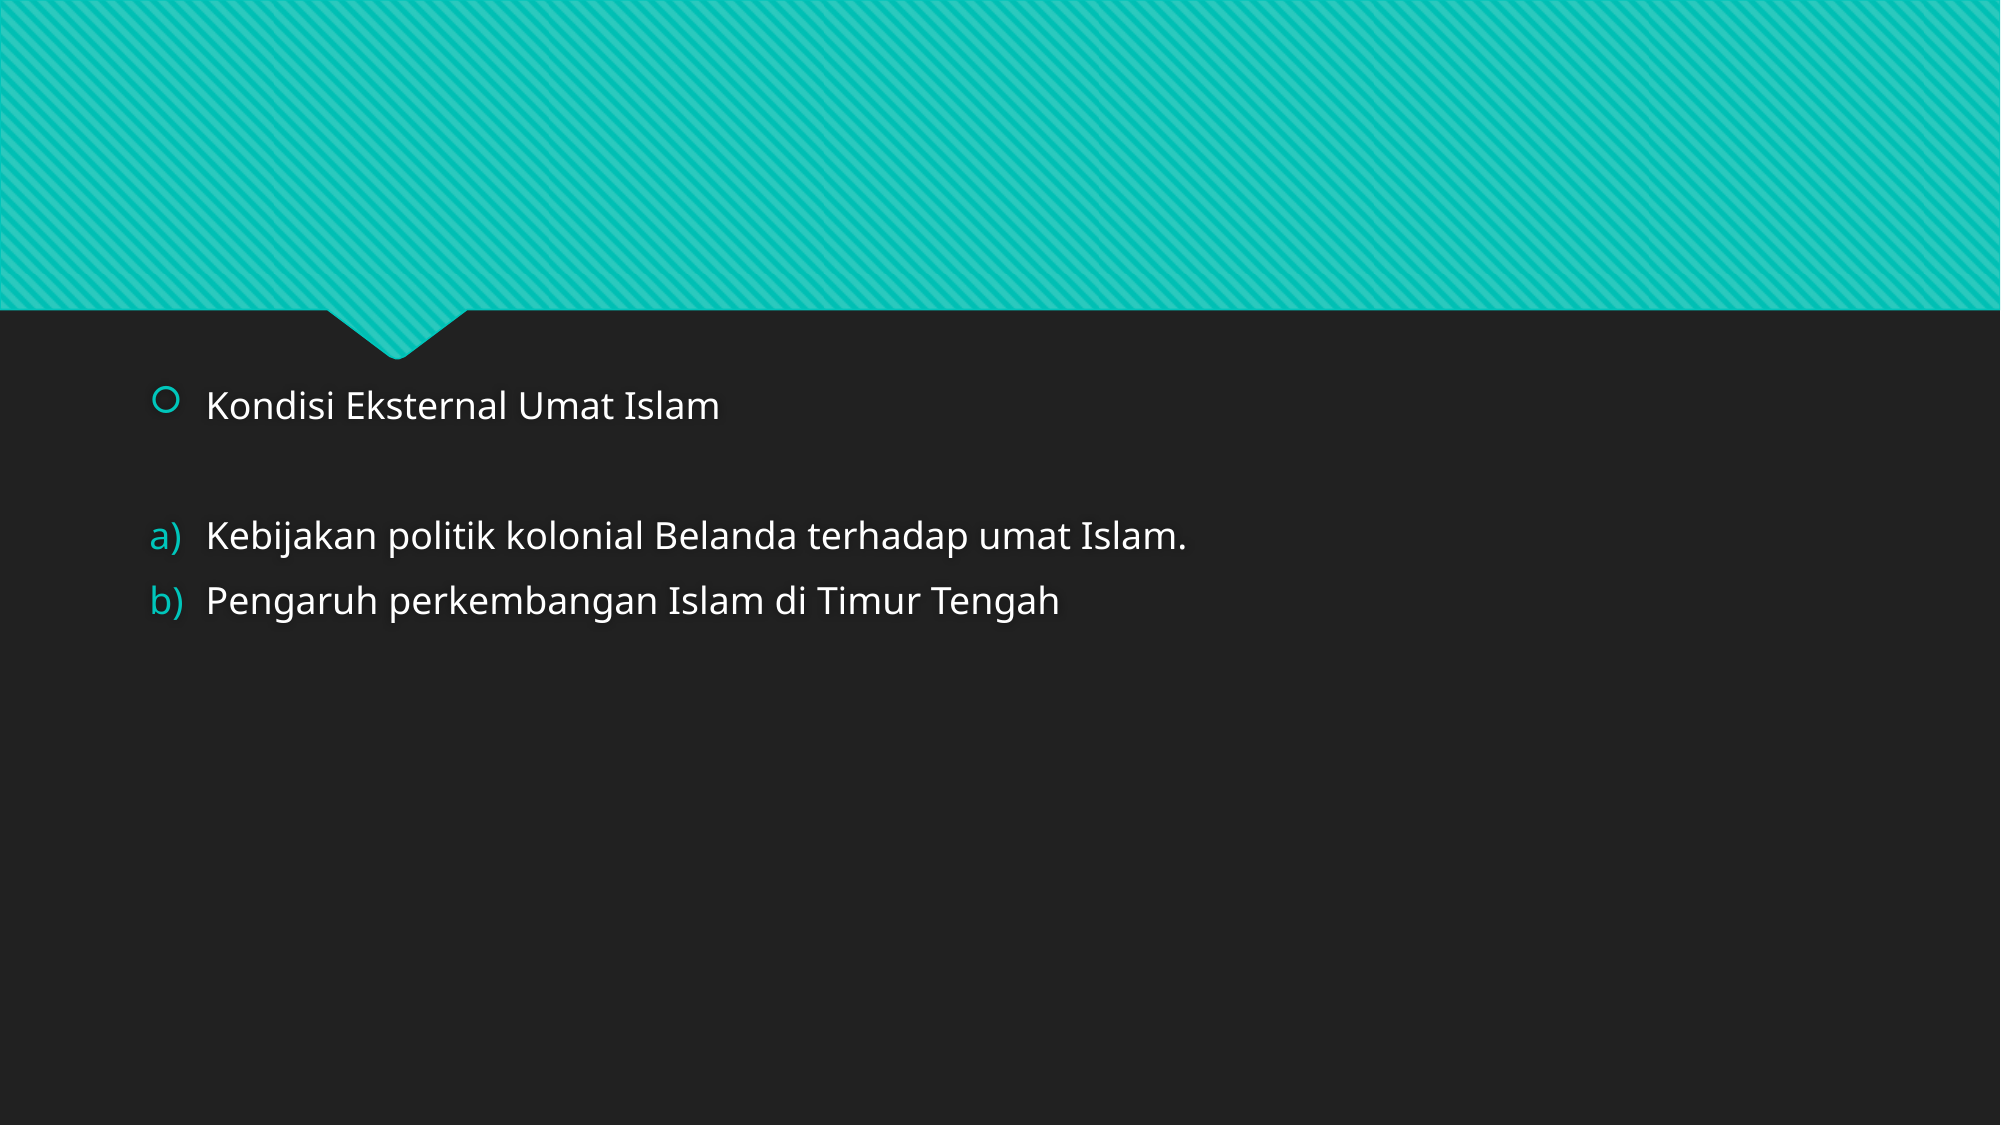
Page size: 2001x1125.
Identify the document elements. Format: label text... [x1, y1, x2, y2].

list Kondisi Eksternal Umat Islam Kebijakan politik kolonial Belanda terhadap umat Islam. Pengaruh perkembangan Islam di Timur Tengah [134, 310, 1866, 694]
